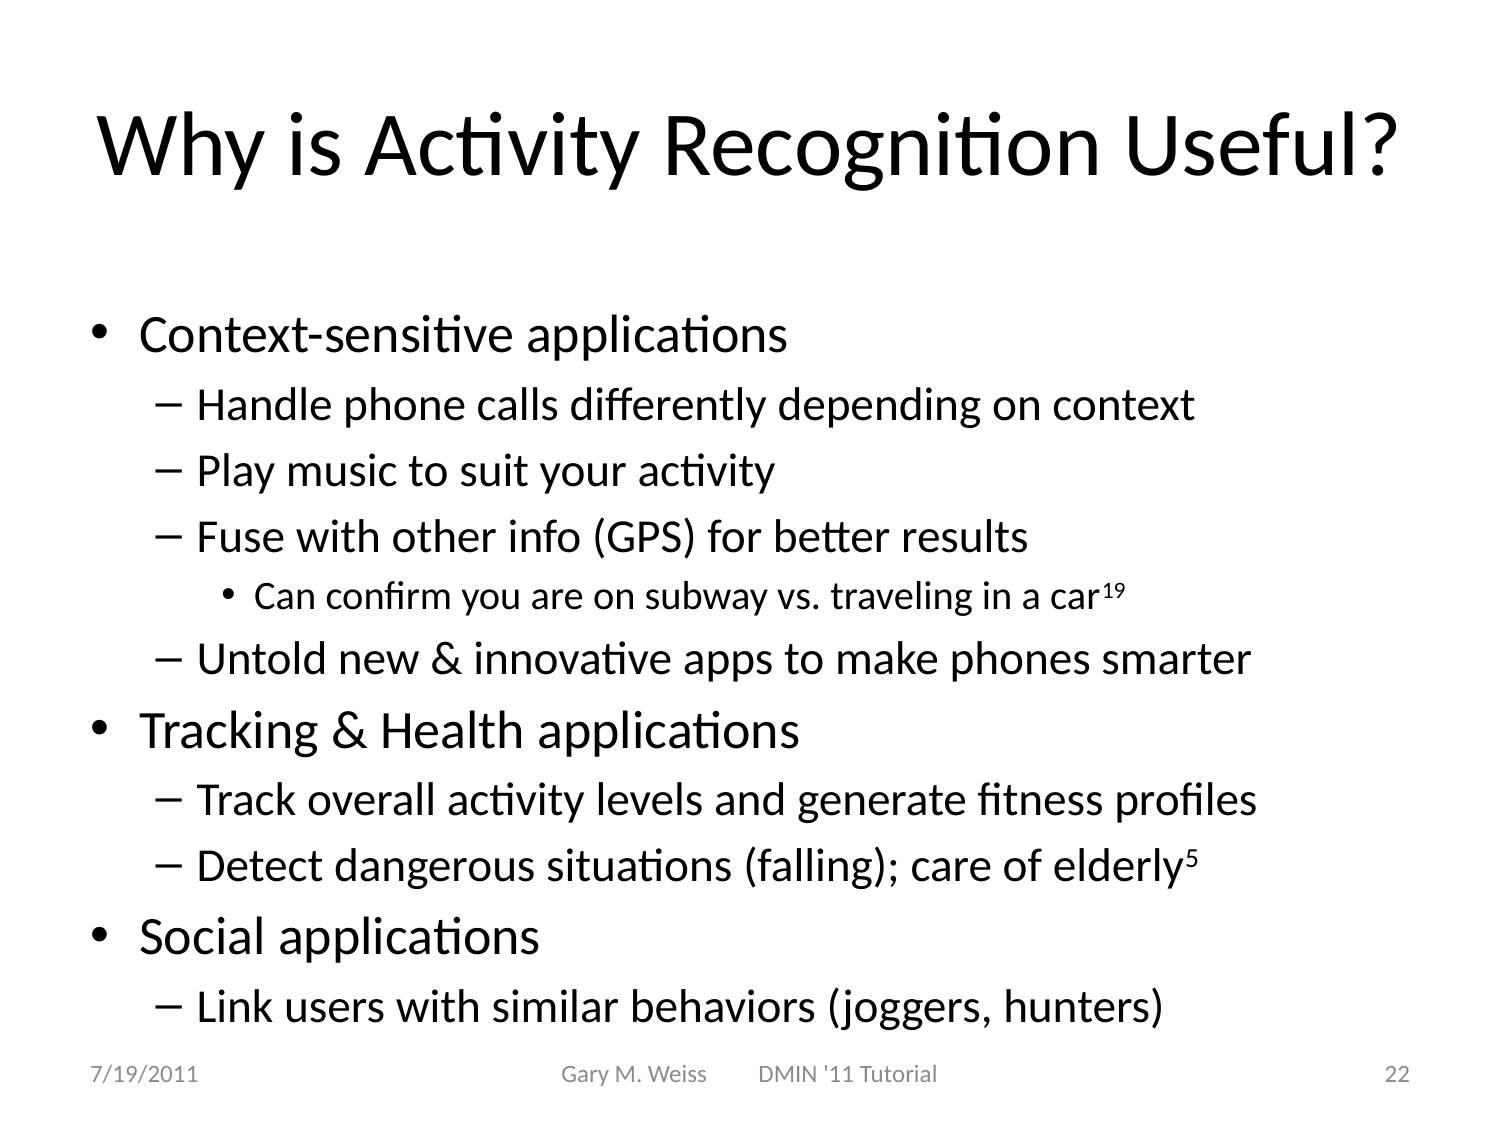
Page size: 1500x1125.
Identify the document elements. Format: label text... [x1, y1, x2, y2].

slide_number 22 [1074, 1042, 1425, 1103]
list Context-sensitive applications Handle phone calls differently depending on context Play music to suit your activity Fuse with other info (GPS) for better results Can confirm you are on subway vs. traveling in a car19 Untold new & innovative apps to make phones smarter Tracking & Health applications Track overall activity levels and generate fitness profiles Detect dangerous situations (falling); care of elderly5 Social applications Link users with similar behaviors (joggers, hunters) [75, 291, 1463, 1050]
title Why is Activity Recognition Useful? [75, 45, 1425, 233]
footer Gary M. Weiss DMIN '11 Tutorial [512, 1042, 988, 1103]
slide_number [75, 1042, 425, 1103]
